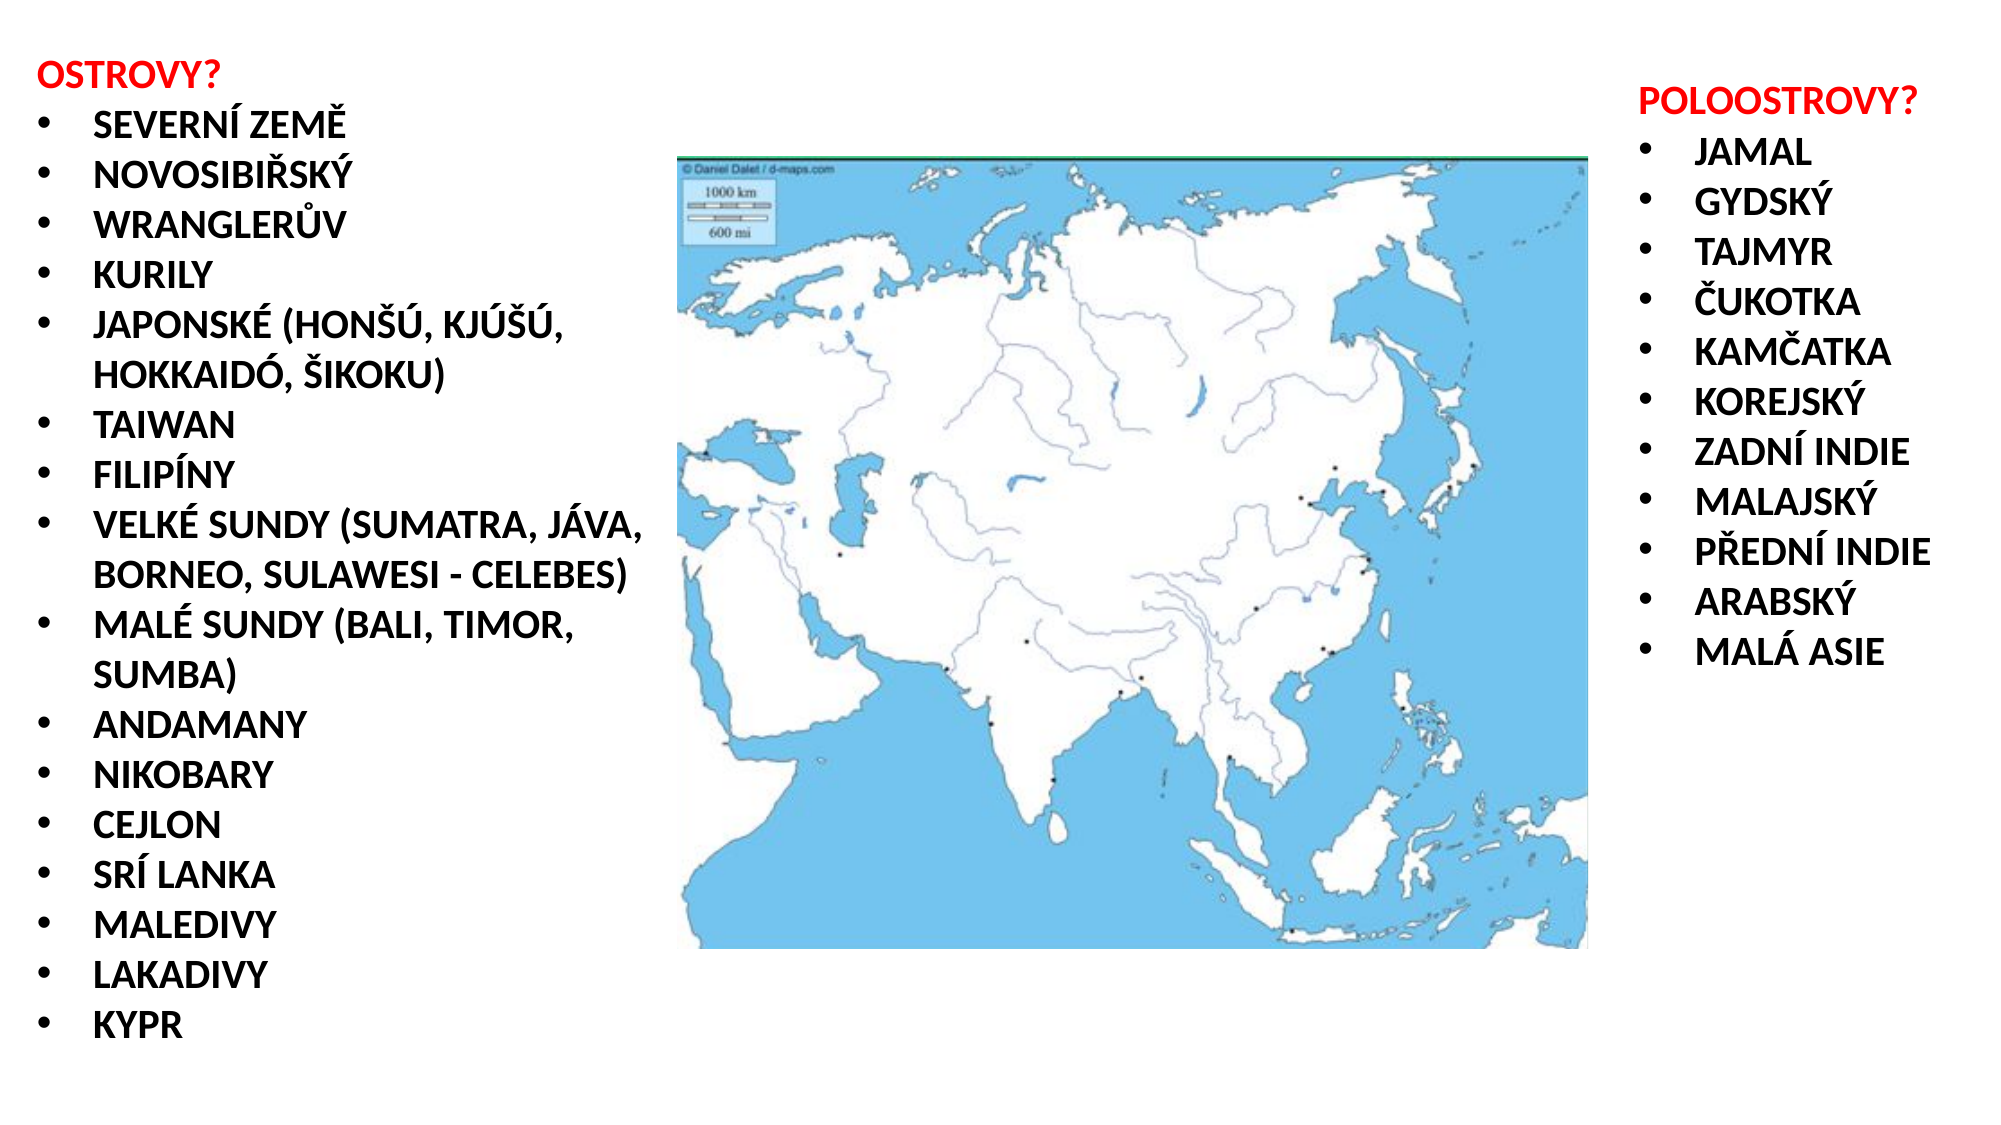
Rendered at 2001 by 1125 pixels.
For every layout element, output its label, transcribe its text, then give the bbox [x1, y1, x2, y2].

text_box POLOOSTROVY? JAMAL GYDSKÝ TAJMYR ČUKOTKA KAMČATKA KOREJSKÝ ZADNÍ INDIE MALAJSKÝ PŘEDNÍ INDIE ARABSKÝ MALÁ ASIE [1623, 66, 2000, 681]
picture [677, 156, 1589, 949]
text_box OSTROVY? SEVERNÍ ZEMĚ NOVOSIBIŘSKÝ WRANGLERŮV KURILY JAPONSKÉ (HONŠÚ, KJÚŠÚ, HOKKAIDÓ, ŠIKOKU) TAIWAN FILIPÍNY VELKÉ SUNDY (SUMATRA, JÁVA, BORNEO, SULAWESI - CELEBES) MALÉ SUNDY (BALI, TIMOR, SUMBA) ANDAMANY NIKOBARY CEJLON SRÍ LANKA MALEDIVY LAKADIVY KYPR [22, 39, 678, 1055]
